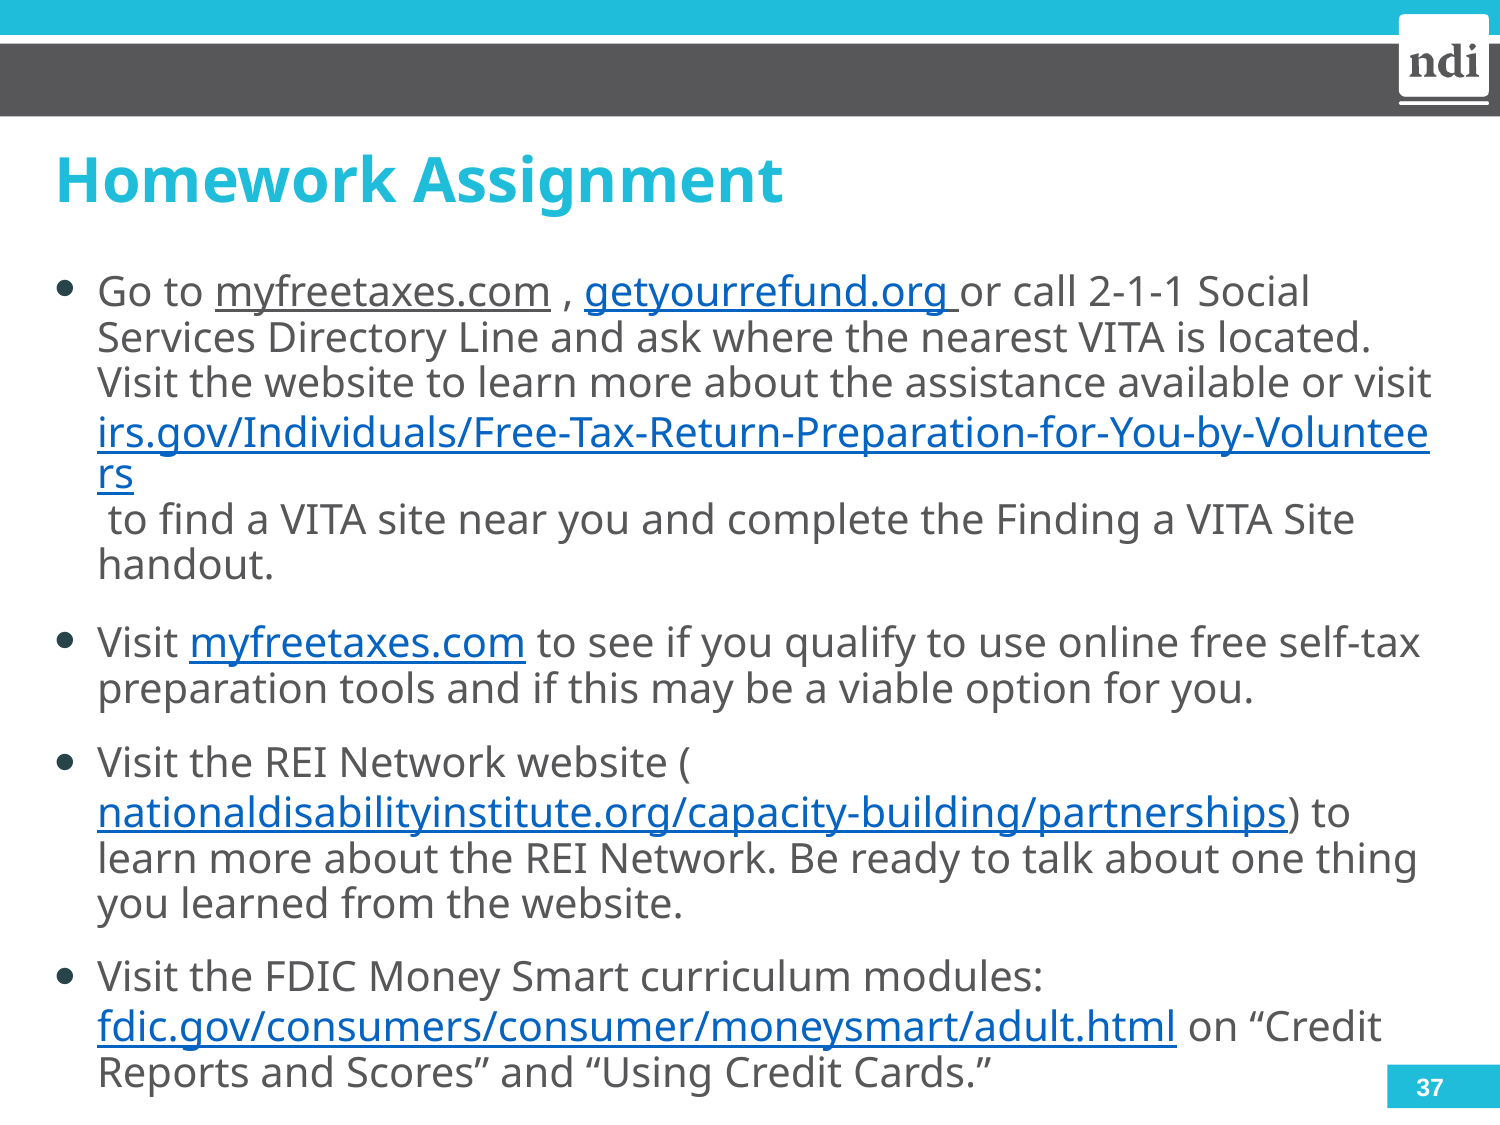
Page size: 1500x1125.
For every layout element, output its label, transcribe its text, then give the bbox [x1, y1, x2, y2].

picture [1387, 8, 1500, 110]
list Go to myfreetaxes.com , getyourrefund.org or call 2-1-1 Social Services Directory Line and ask where the nearest VITA is located. Visit the website to learn more about the assistance available or visit irs.gov/Individuals/Free-Tax-Return-Preparation-for-You-by-Volunteers to find a VITA site near you and complete the Finding a VITA Site handout. Visit myfreetaxes.com to see if you qualify to use online free self-tax preparation tools and if this may be a viable option for you. Visit the REI Network website (nationaldisabilityinstitute.org/capacity-building/partnerships) to learn more about the REI Network. Be ready to talk about one thing you learned from the website. Visit the FDIC Money Smart curriculum modules: fdic.gov/consumers/consumer/moneysmart/adult.html on “Credit Reports and Scores” and “Using Credit Cards.” [39, 257, 1454, 1054]
title Homework Assignment [39, 129, 1454, 235]
slide_number 37 [1387, 1064, 1460, 1109]
